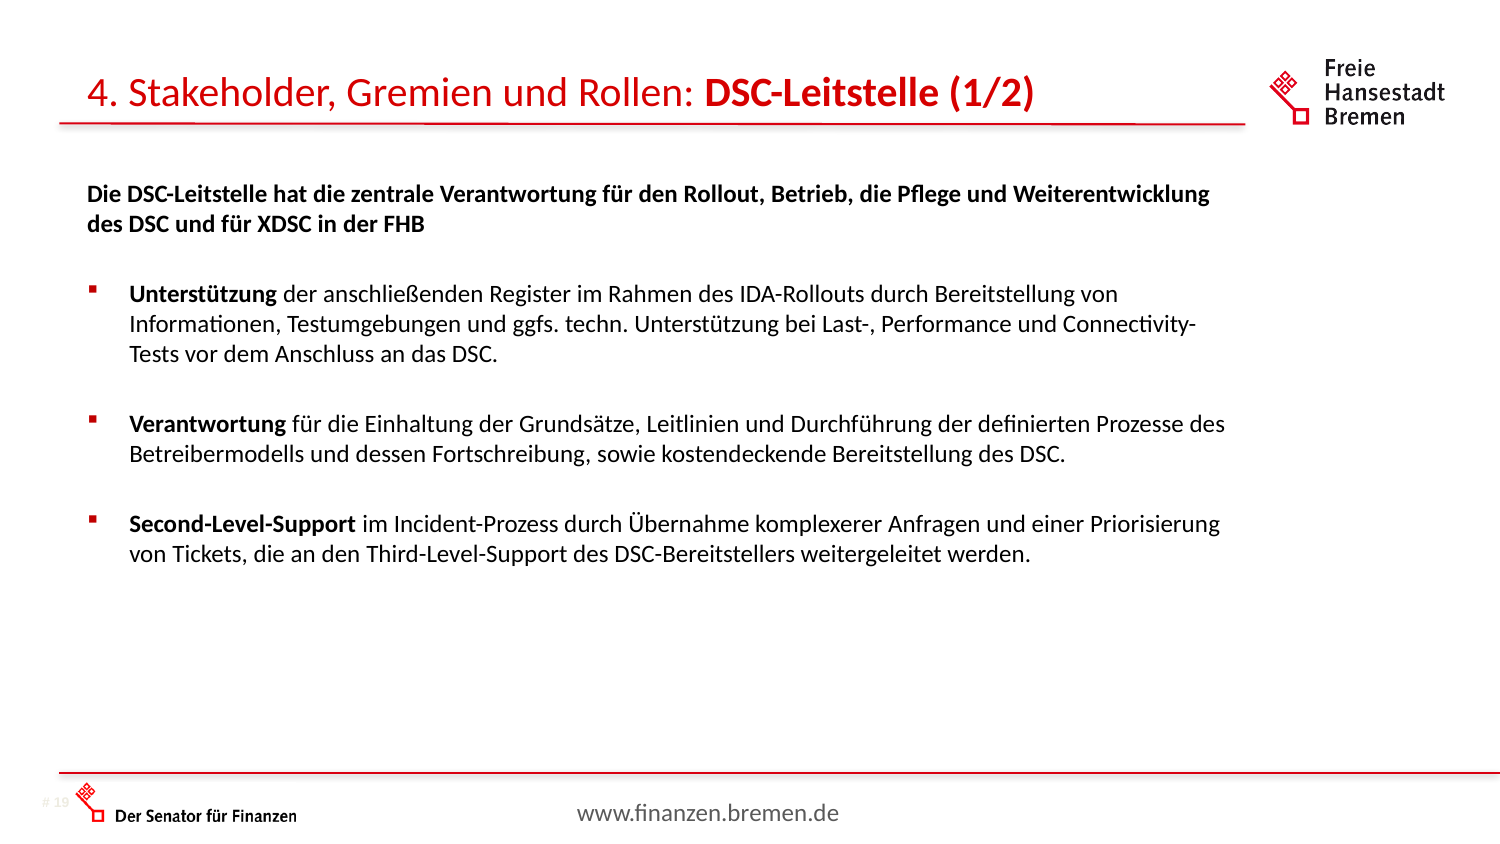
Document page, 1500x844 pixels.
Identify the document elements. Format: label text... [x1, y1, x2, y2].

list Die DSC-Leitstelle hat die zentrale Verantwortung für den Rollout, Betrieb, die Pflege und Weiterentwicklung des DSC und für XDSC in der FHB Unterstützung der anschließenden Register im Rahmen des IDA-Rollouts durch Bereitstellung von Informationen, Testumgebungen und ggfs. techn. Unterstützung bei Last-, Performance und Connectivity-Tests vor dem Anschluss an das DSC. Verantwortung für die Einhaltung der Grundsätze, Leitlinien und Durchführung der definierten Prozesse des Betreibermodells und dessen Fortschreibung, sowie kostendeckende Bereitstellung des DSC. Second-Level-Support im Incident-Prozess durch Übernahme komplexerer Anfragen und einer Priorisierung von Tickets, die an den Third-Level-Support des DSC-Bereitstellers weitergeleitet werden. [72, 170, 1244, 814]
picture [75, 814, 296, 822]
picture [1269, 59, 1445, 125]
text_box 4. Stakeholder, Gremien und Rollen: DSC-Leitstelle (1/2) [72, 57, 1431, 123]
